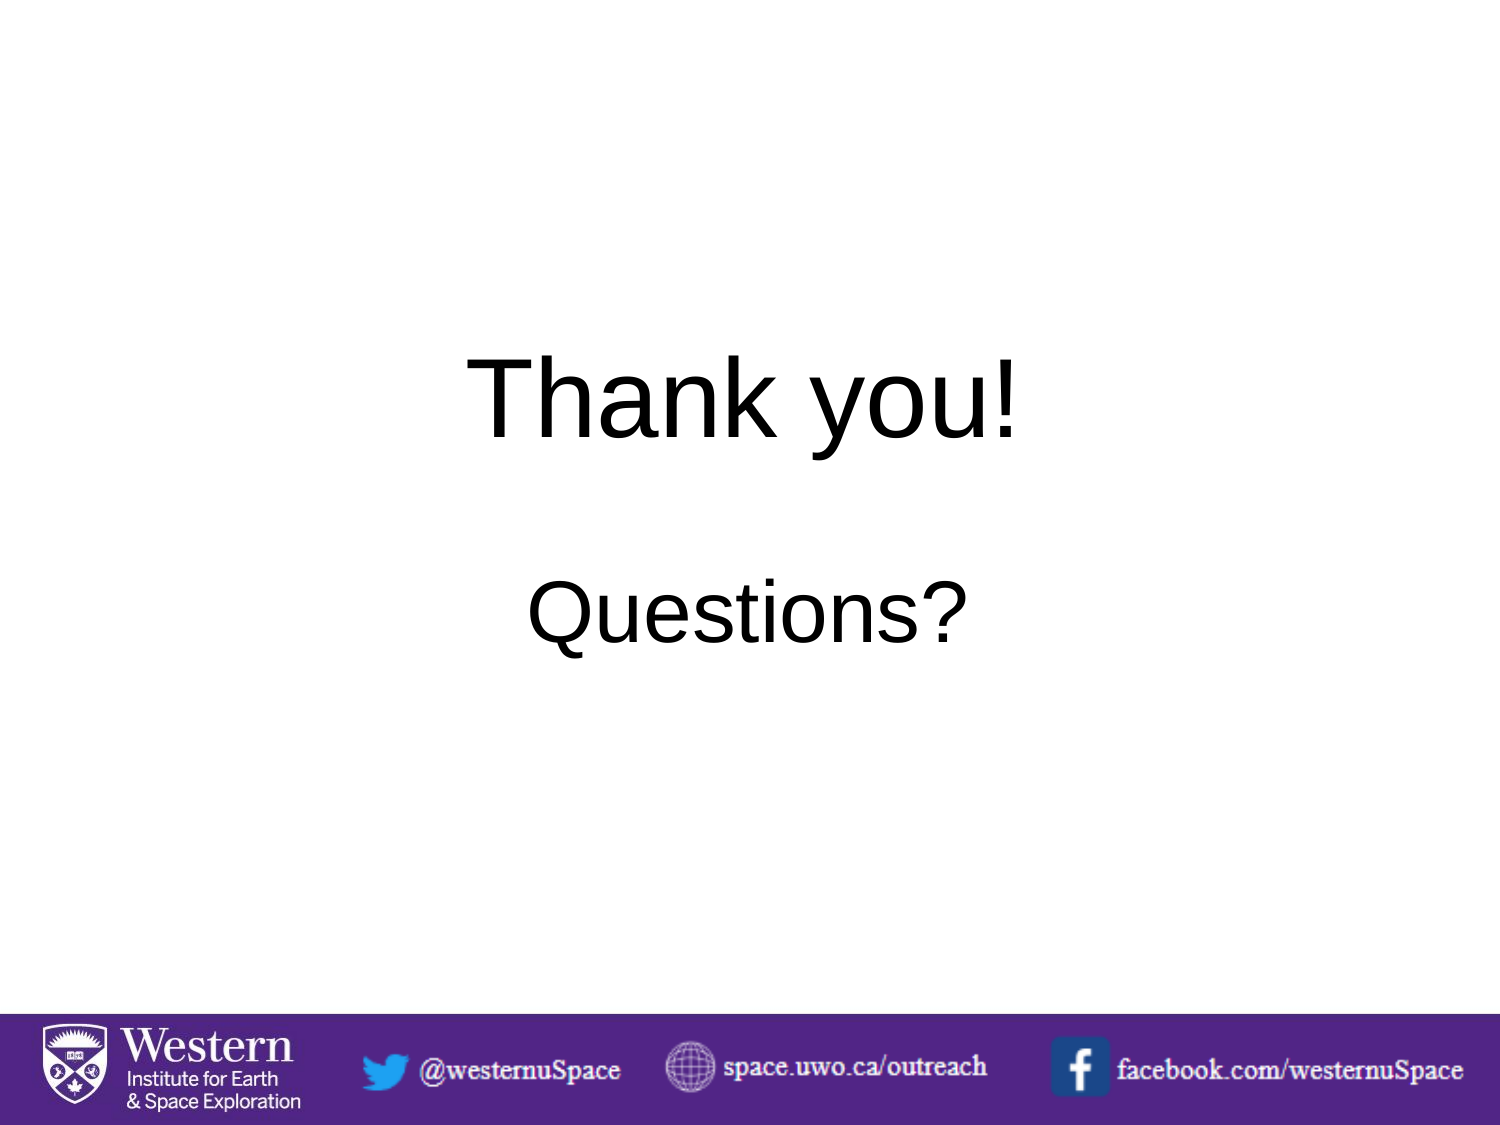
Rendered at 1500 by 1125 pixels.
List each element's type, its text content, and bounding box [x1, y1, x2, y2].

text_box Thank you! [450, 317, 1050, 468]
picture [0, 0, 1500, 1125]
text_box Questions? [511, 547, 989, 668]
